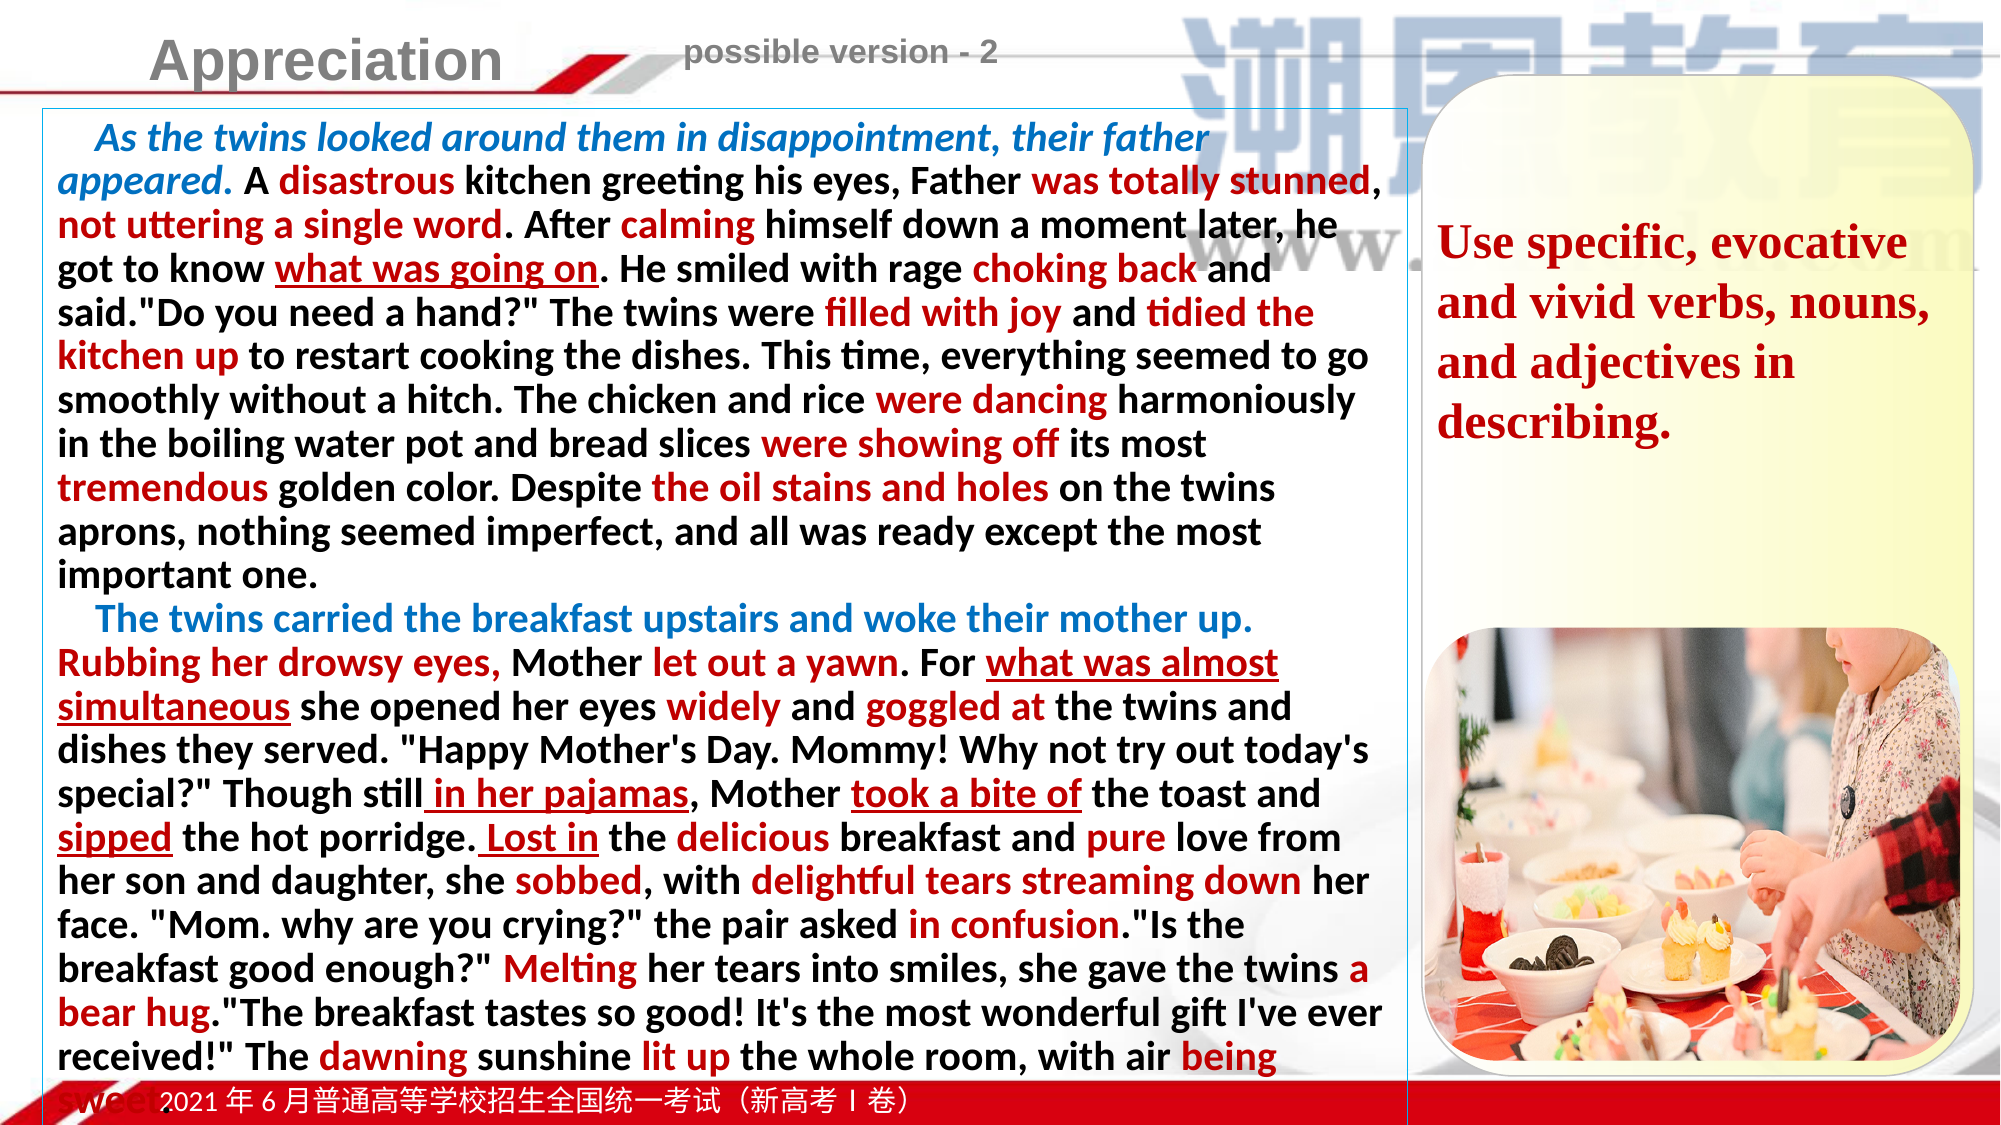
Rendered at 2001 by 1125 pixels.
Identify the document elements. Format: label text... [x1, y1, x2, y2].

text_box [1463, 1061, 1932, 1076]
text_box Appreciation possible version - 2 [133, 14, 1014, 100]
picture [0, 0, 2001, 1125]
text_box Use specific, evocative and vivid verbs, nouns, and adjectives in describing. [1421, 200, 1971, 456]
text_box As the twins looked around them in disappointment, their father appeared. A disastrous kitchen greeting his eyes, Father was totally stunned, not uttering a single word. After calming himself down a moment later, he got to know what was going on. He smiled with rage choking back and said."Do you need a hand?" The twins were filled with joy and tidied the kitchen up to restart cooking the dishes. This time, everything seemed to go smoothly without a hitch. The chicken and rice were dancing harmoniously in the boiling water pot and bread slices were showing off its most tremendous golden color. Despite the oil stains and holes on the twins aprons, nothing seemed imperfect, and all was ready except the most important one. The twins carried the breakfast upstairs and woke their mother up. Rubbing her drowsy eyes, Mother let out a yawn. For what was almost simultaneous she opened her eyes widely and goggled at the twins and dishes they served. "Happy Mother's Day. Mommy! Why not try out today's special?" Though still in her pajamas, Mother took a bite of the toast and sipped the hot porridge. Lost in the delicious breakfast and pure love from her son and daughter, she sobbed, with delightful tears streaming down her face. "Mom. why are you crying?" the pair asked in confusion."Is the breakfast good enough?" Melting her tears into smiles, she gave the twins a bear hug."The breakfast tastes so good! It's the most wonderful gift I've ever received!" The dawning sunshine lit up the whole room, with air being sweet. [42, 108, 1408, 1125]
text_box [1421, 75, 1974, 1031]
